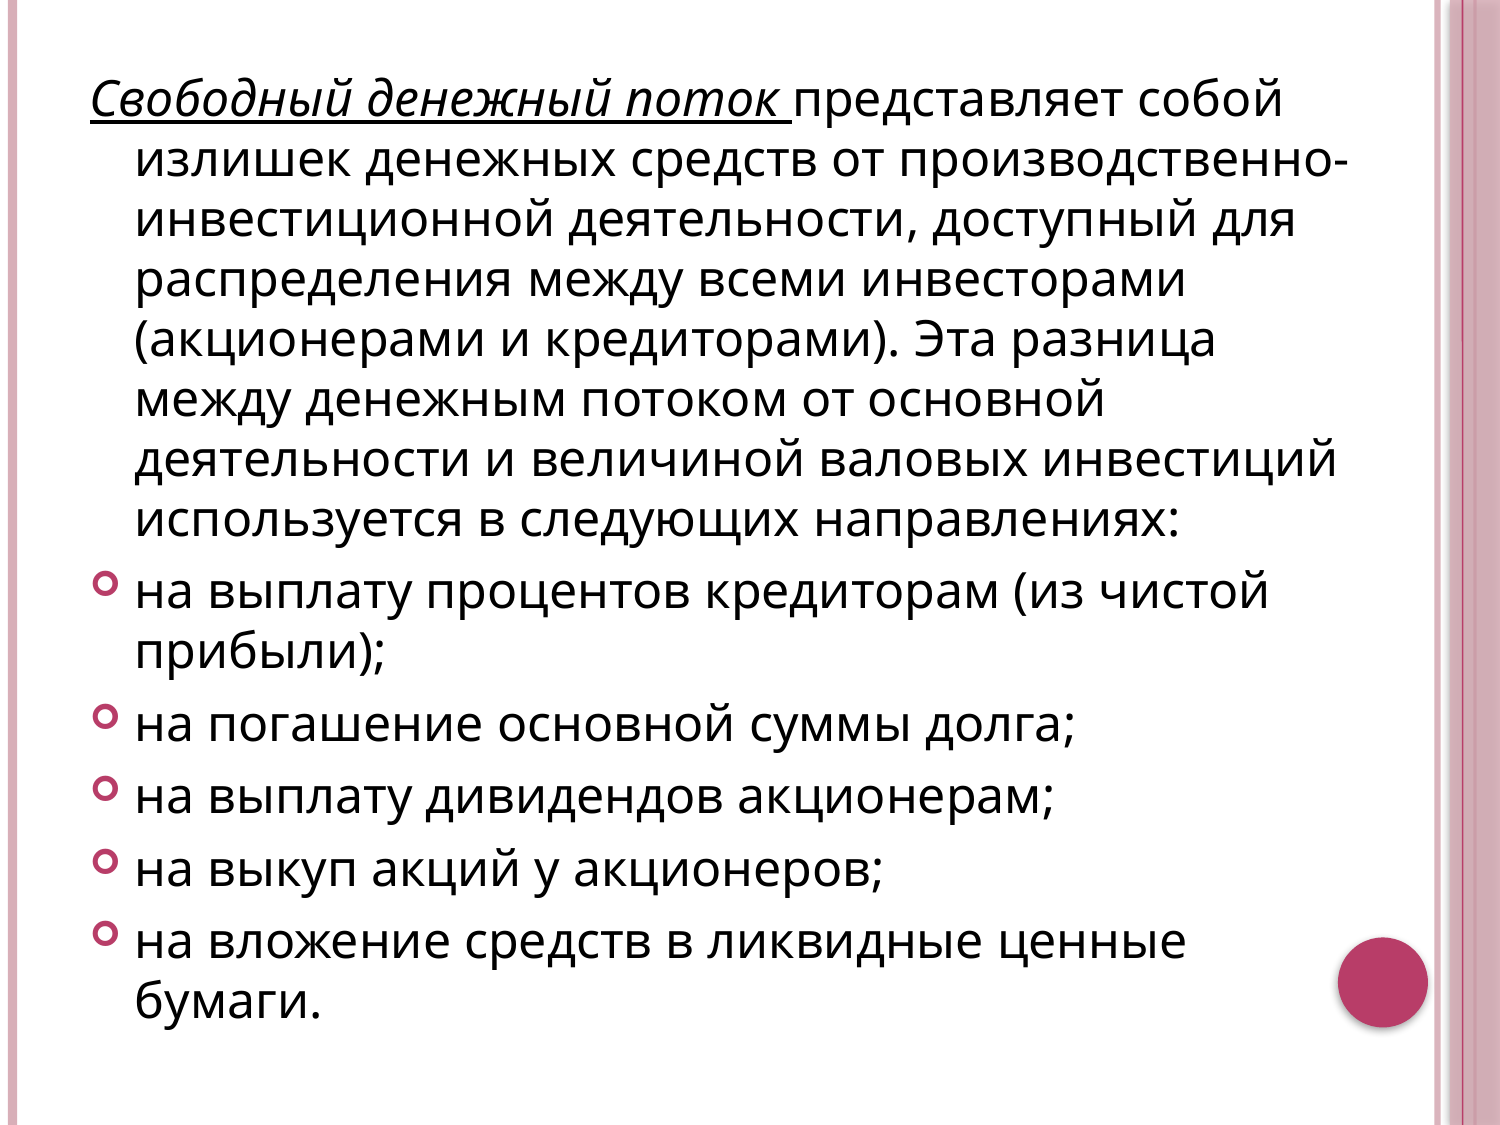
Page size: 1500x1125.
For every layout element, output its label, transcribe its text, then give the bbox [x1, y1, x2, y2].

list Свободный денежный поток представляет собой излишек денежных средств от производственно-инвестиционной деятельности, доступный для распределения между всеми инвесторами (акционерами и кредиторами). Эта разница между денежным потоком от основной деятельности и величиной валовых инвестиций используется в следующих направлениях: на выплату процентов кредиторам (из чистой прибыли); на погашение основной суммы долга; на выплату дивидендов акционерам; на выкуп акций у акционеров; на вложение средств в ликвидные ценные бумаги. [75, 58, 1383, 1062]
